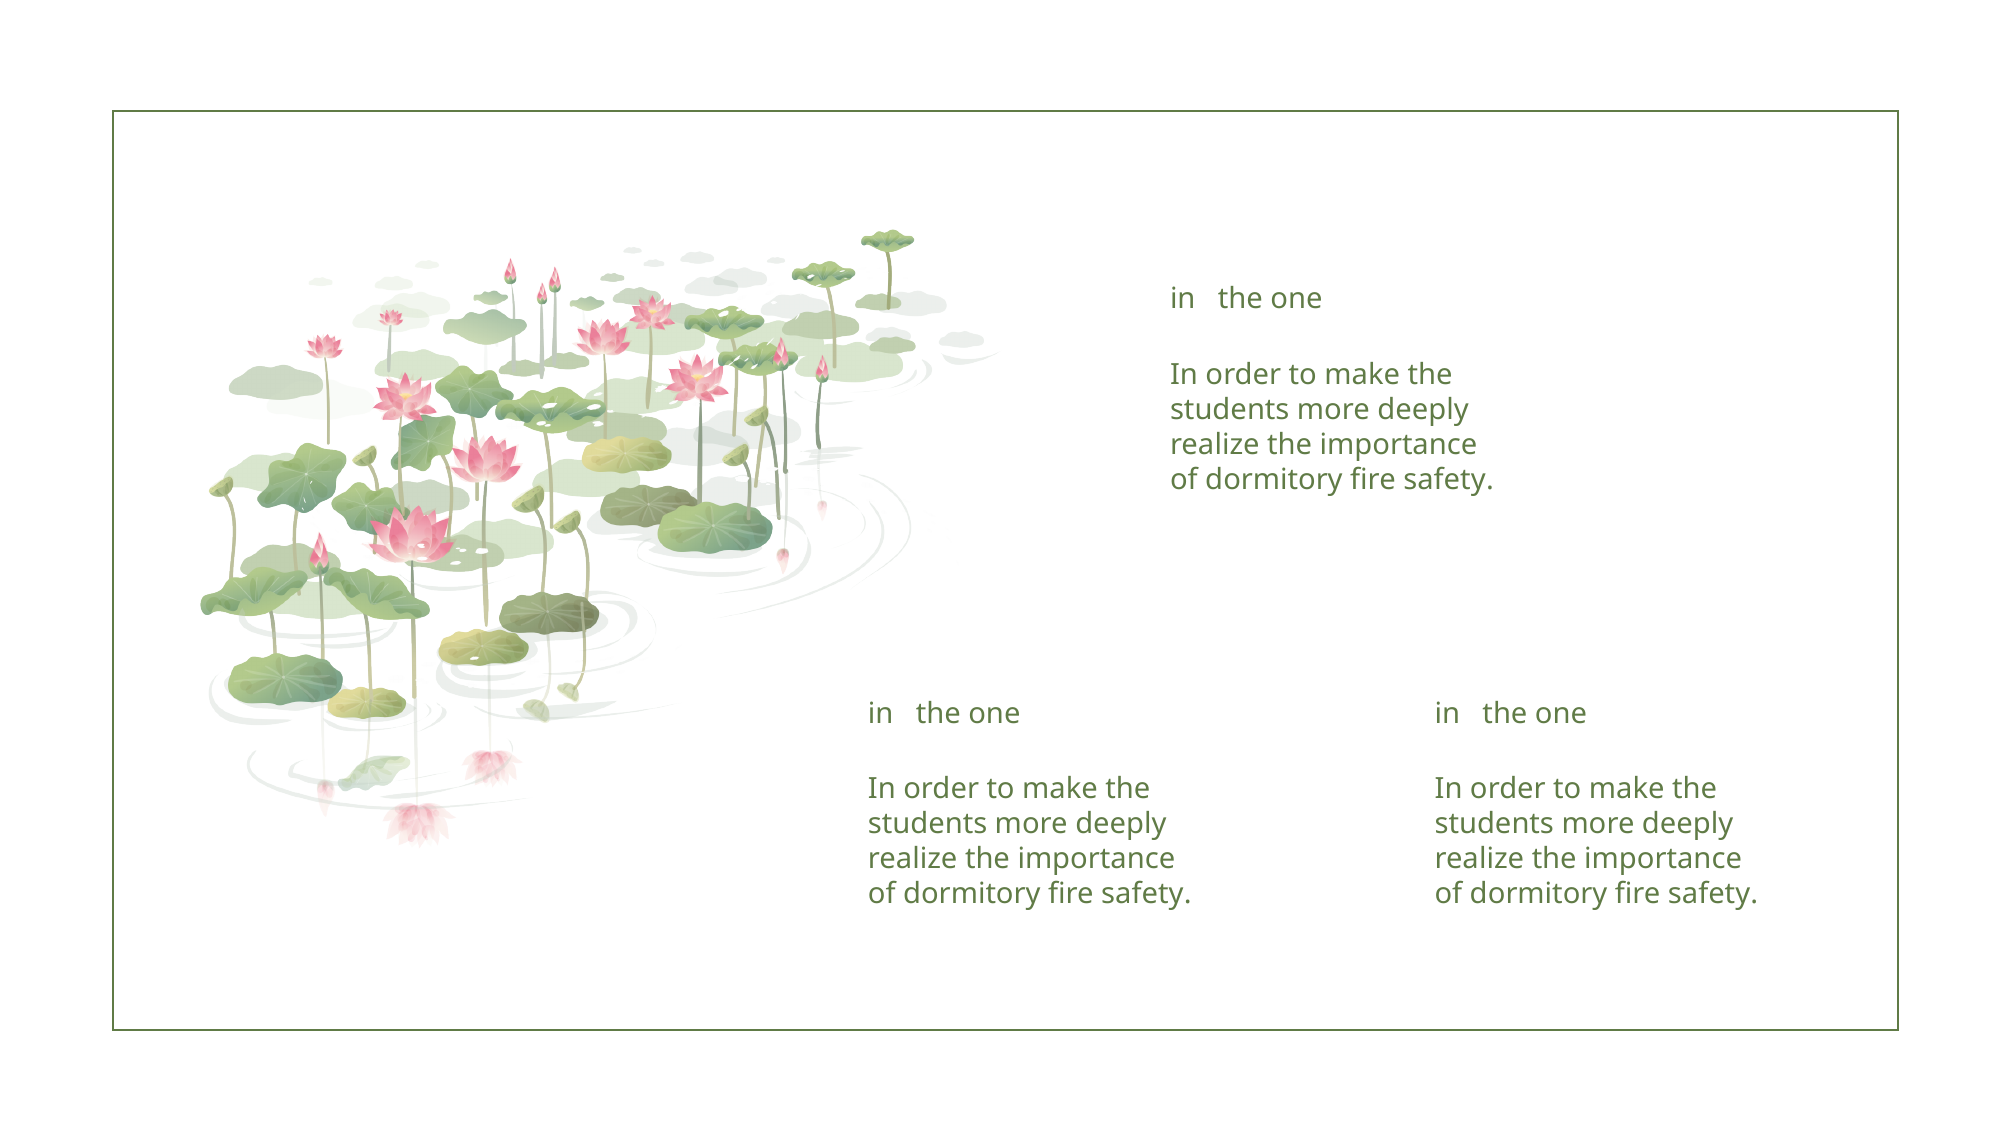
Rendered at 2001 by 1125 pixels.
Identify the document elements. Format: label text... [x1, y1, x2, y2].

text_box In order to make the students more deeply realize the importance of dormitory fire safety. [853, 762, 1217, 917]
text_box [112, 110, 1899, 1031]
text_box In order to make the students more deeply realize the importance of dormitory fire safety. [1155, 347, 1519, 503]
text_box in the one [1419, 686, 1784, 737]
text_box In order to make the students more deeply realize the importance of dormitory fire safety. [1419, 762, 1784, 917]
picture [200, 229, 1002, 849]
text_box in the one [1155, 272, 1519, 322]
text_box in the one [1002, 686, 1217, 737]
